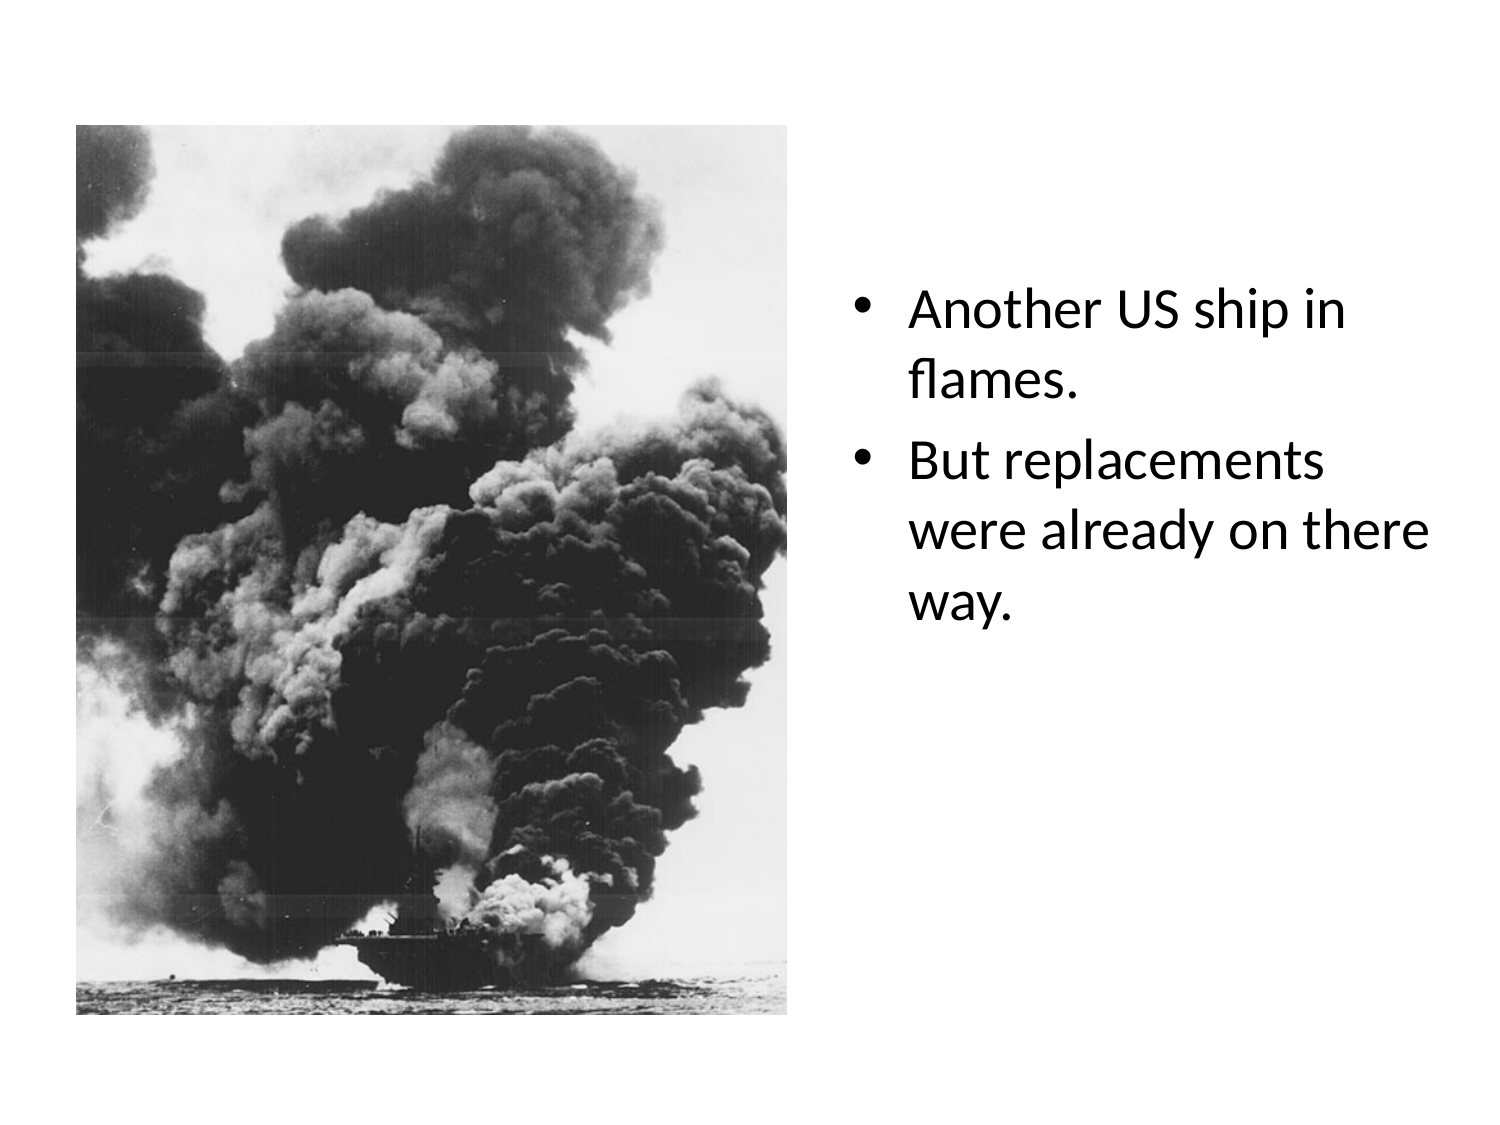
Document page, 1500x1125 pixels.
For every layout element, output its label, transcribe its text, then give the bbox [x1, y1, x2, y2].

list Another US ship in flames. But replacements were already on there way. [837, 262, 1459, 1005]
picture [76, 125, 787, 1015]
